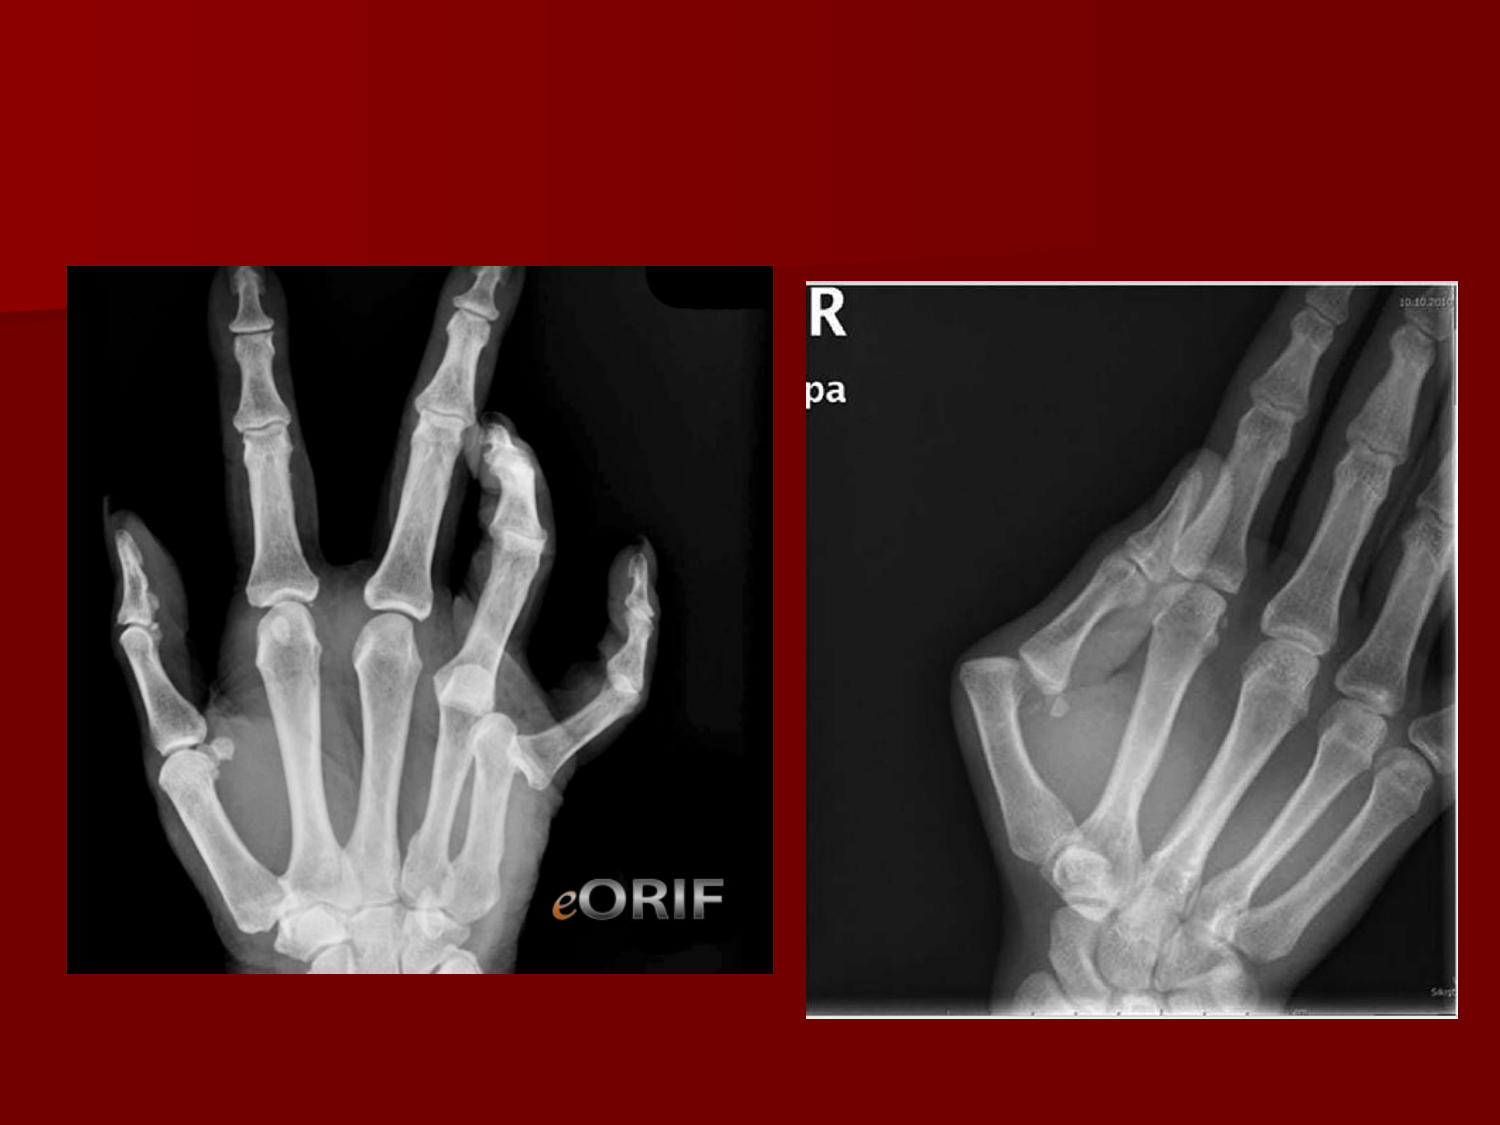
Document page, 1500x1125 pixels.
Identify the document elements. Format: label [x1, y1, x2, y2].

picture [67, 266, 773, 975]
list [806, 281, 1458, 1019]
